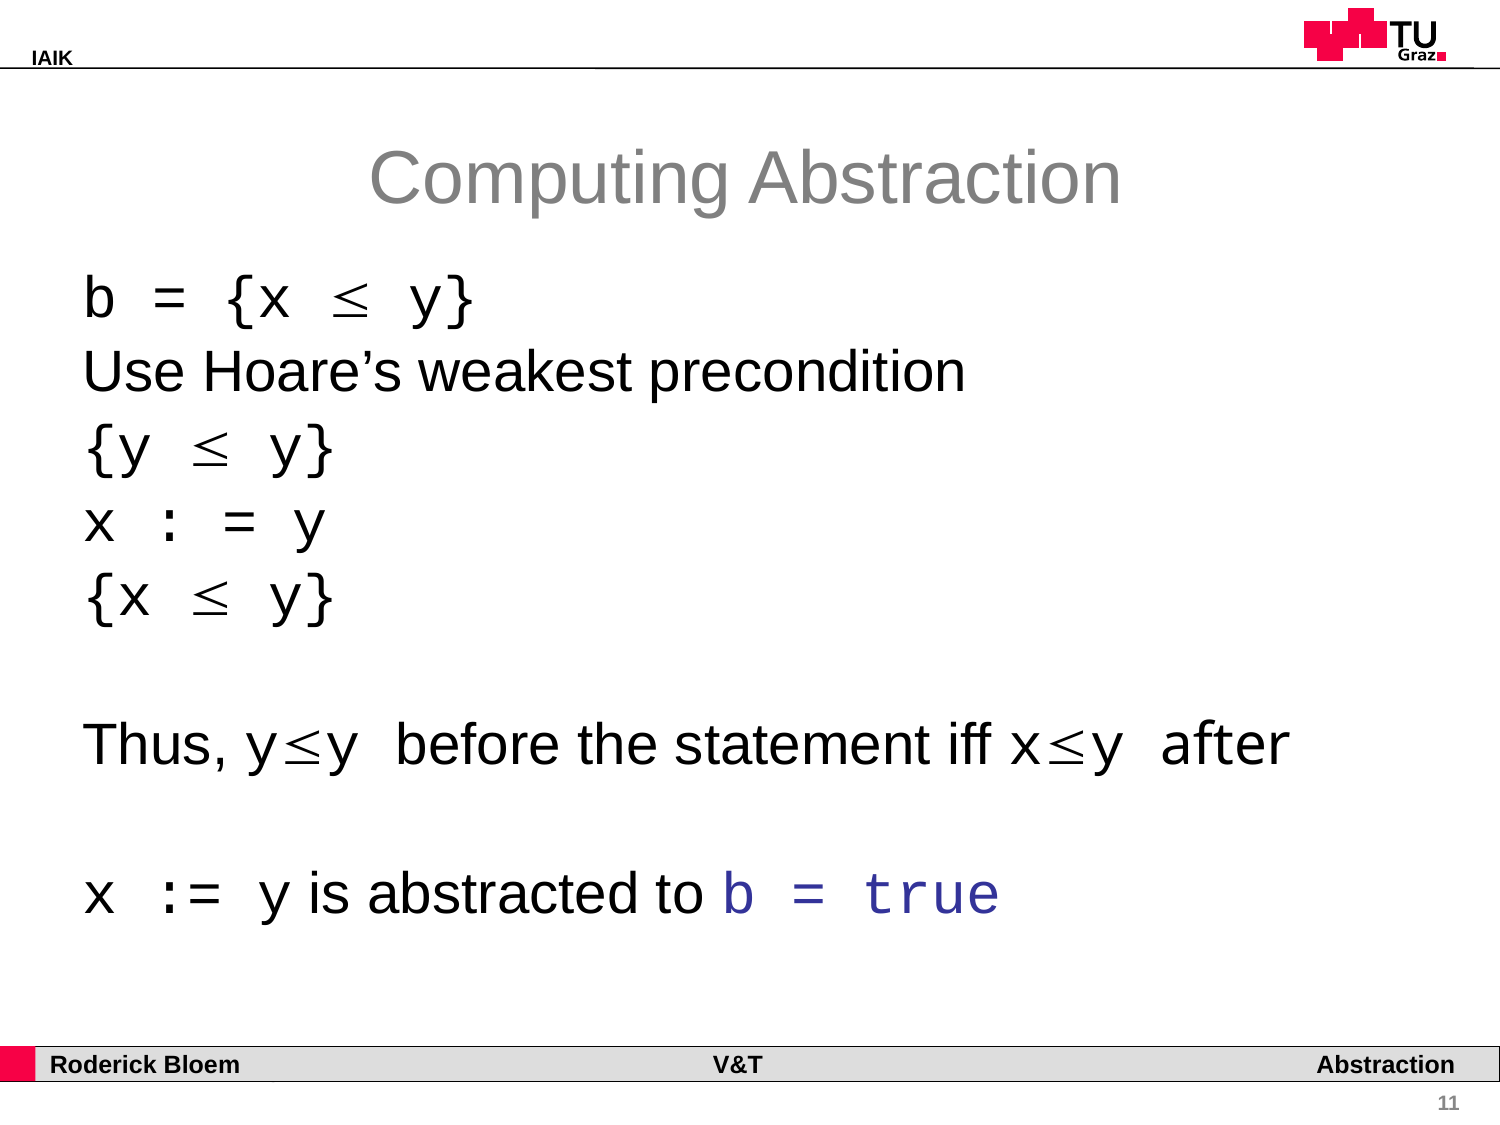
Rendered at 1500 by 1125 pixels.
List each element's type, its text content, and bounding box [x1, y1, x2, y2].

list b = {x  y} Use Hoare’s weakest precondition {y  y} x : = y {x  y} Thus, yy before the statement iff xy after x := y is abstracted to b = true [67, 259, 1425, 1013]
title Computing Abstraction [67, 117, 1425, 229]
